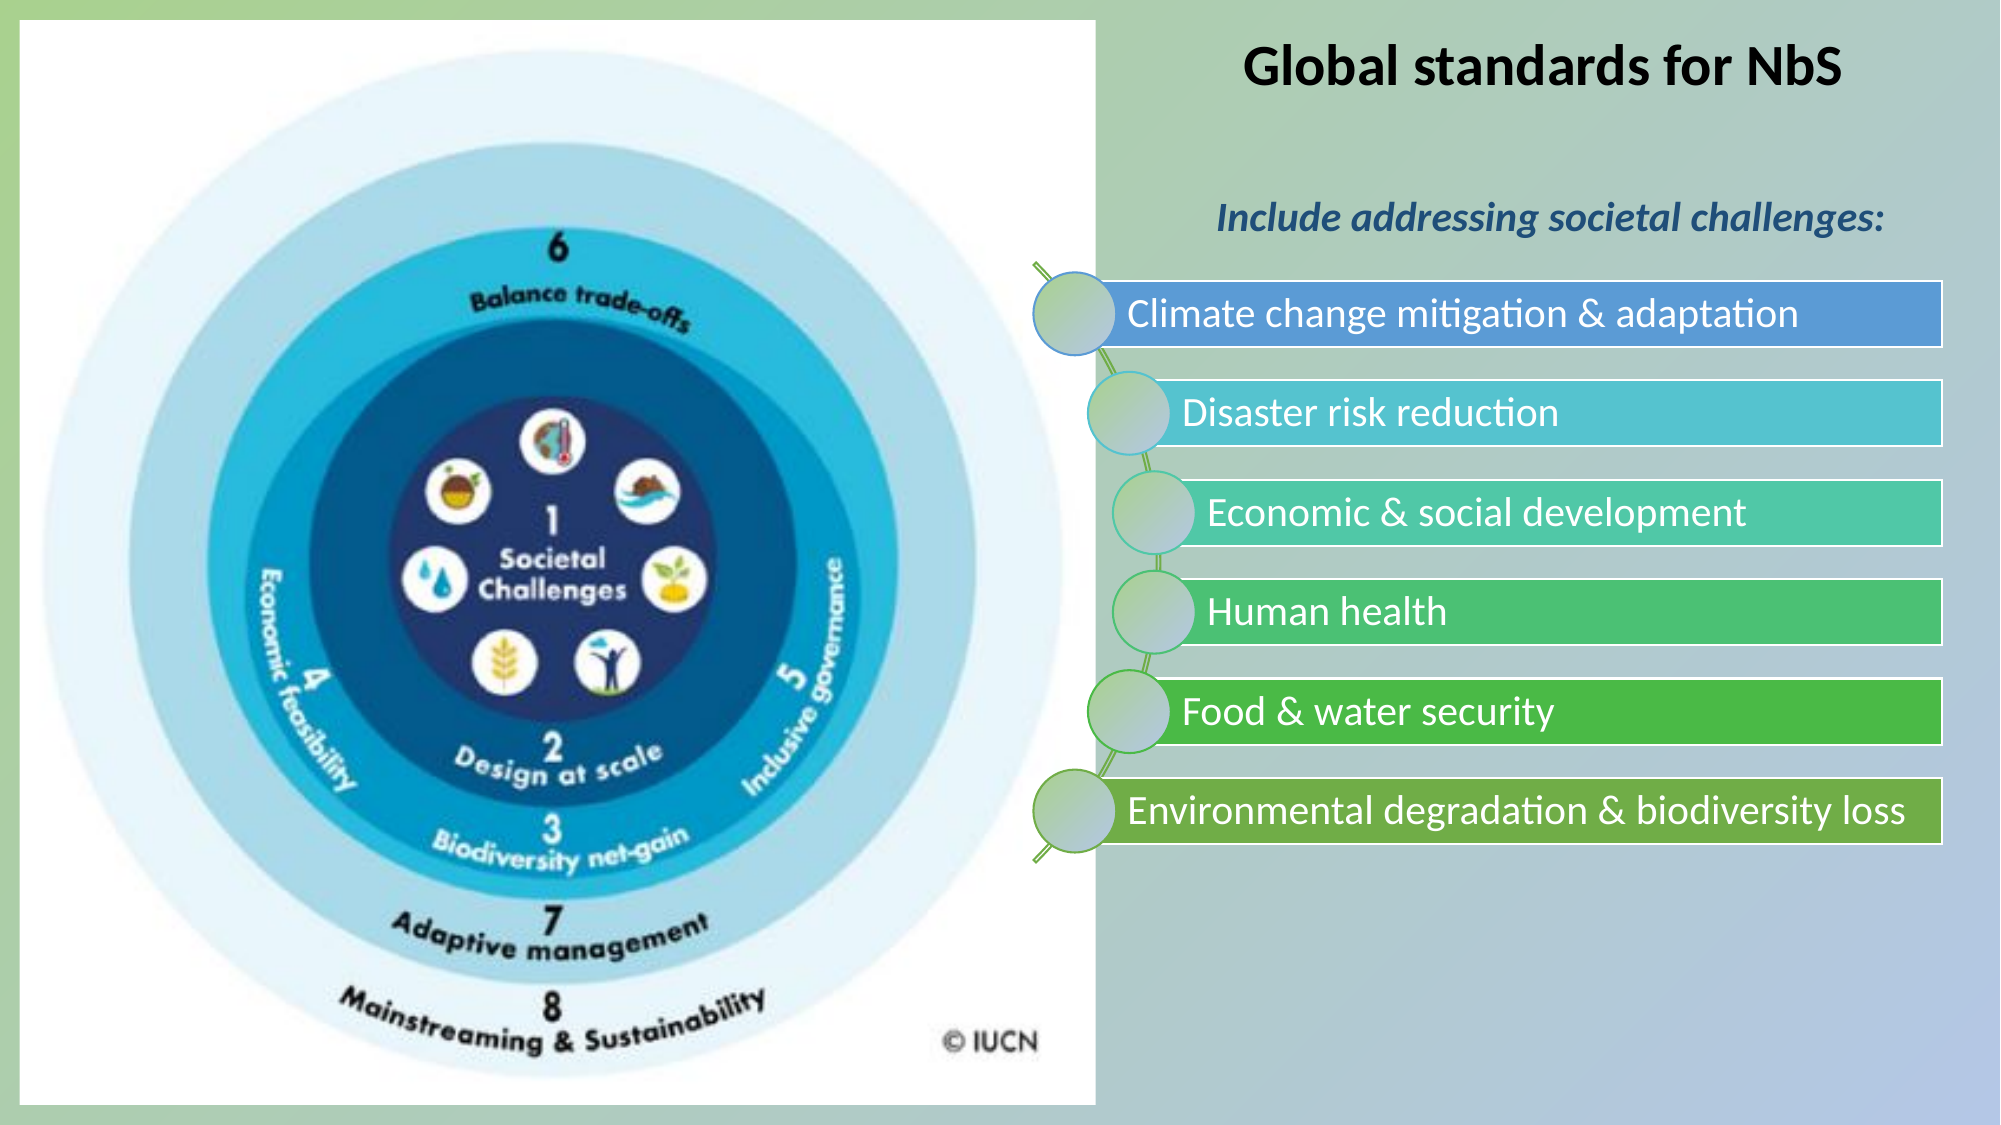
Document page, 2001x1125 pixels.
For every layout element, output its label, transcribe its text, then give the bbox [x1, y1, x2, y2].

text_box Include addressing societal challenges: [1201, 181, 1920, 247]
picture [19, 20, 1096, 1105]
text_box Global standards for NbS [1228, 20, 1893, 105]
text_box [1023, 247, 1951, 878]
